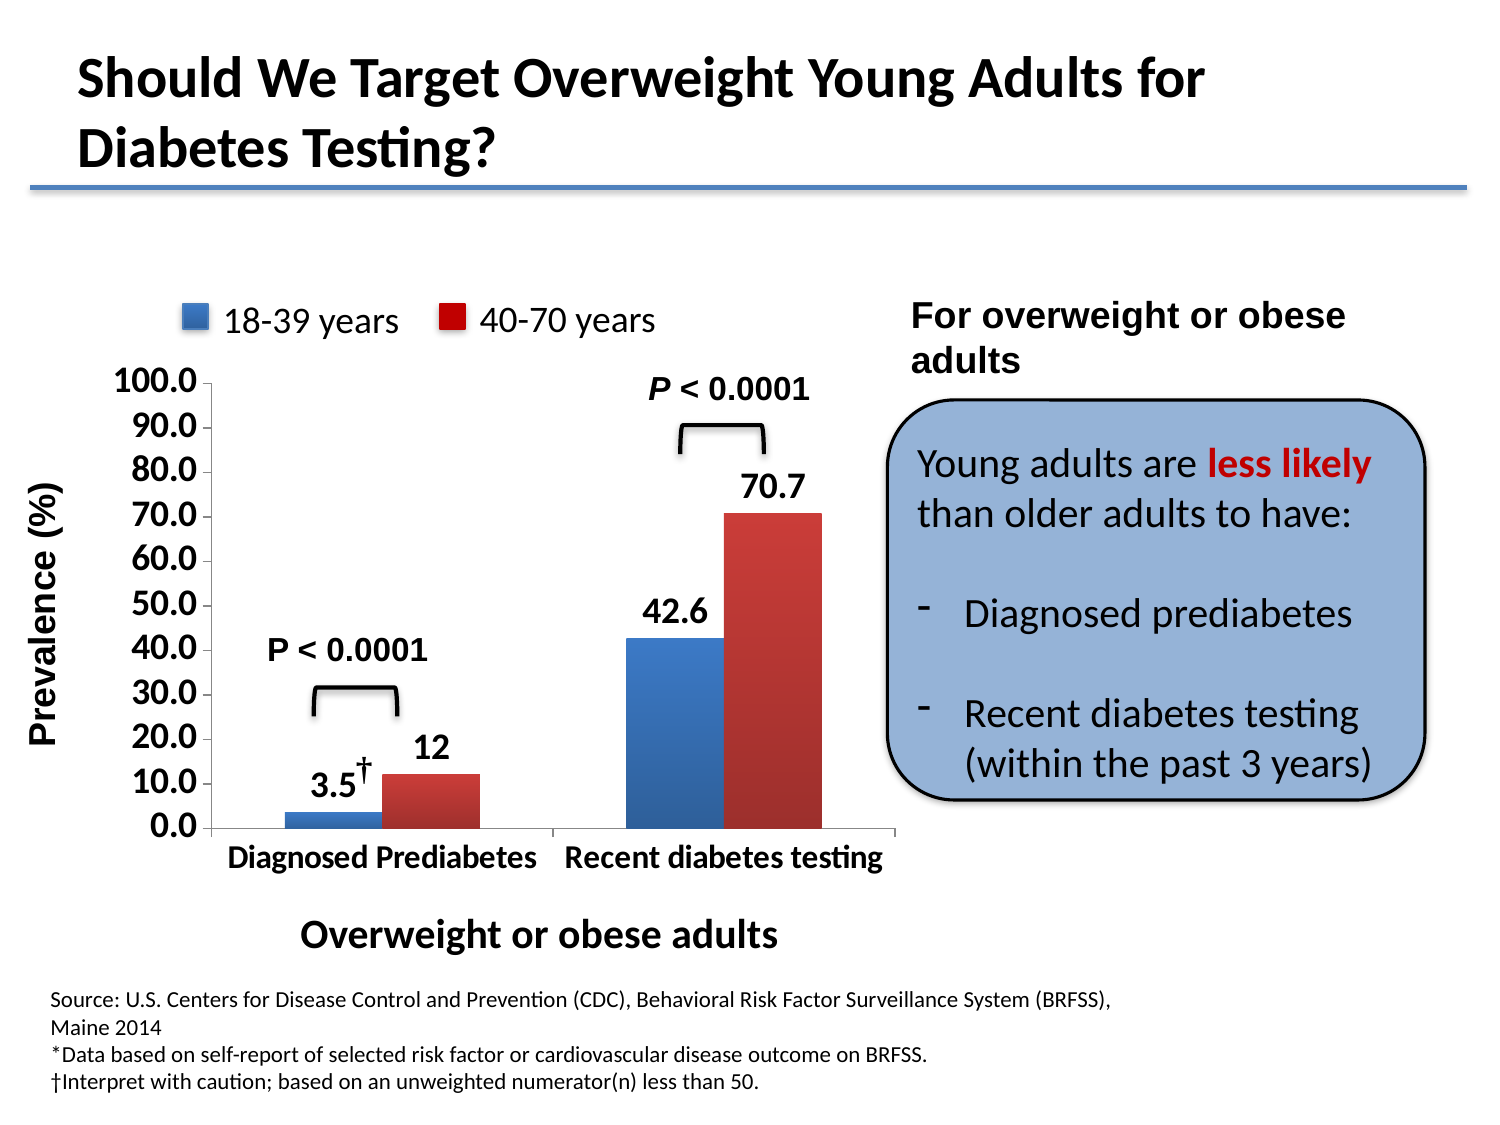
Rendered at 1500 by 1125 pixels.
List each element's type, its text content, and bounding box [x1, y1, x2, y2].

text_box For overweight or obese adults [896, 284, 1451, 389]
text_box Prevalence (%) [10, 437, 70, 763]
chart [76, 345, 926, 888]
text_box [182, 288, 434, 350]
title Should We Target Overweight Young Adults for Diabetes Testing? [62, 37, 1413, 180]
text_box Overweight or obese adults [285, 899, 834, 965]
text_box Source: U.S. Centers for Disease Control and Prevention (CDC), Behavioral Risk Factor Surveillance System (BRFSS), Maine 2014 *Data based on self-report of selected risk factor or cardiovascular disease outcome on BRFSS. †Interpret with caution; based on an unweighted numerator(n) less than 50. [35, 977, 1157, 1125]
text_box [887, 382, 1428, 801]
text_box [439, 287, 803, 349]
